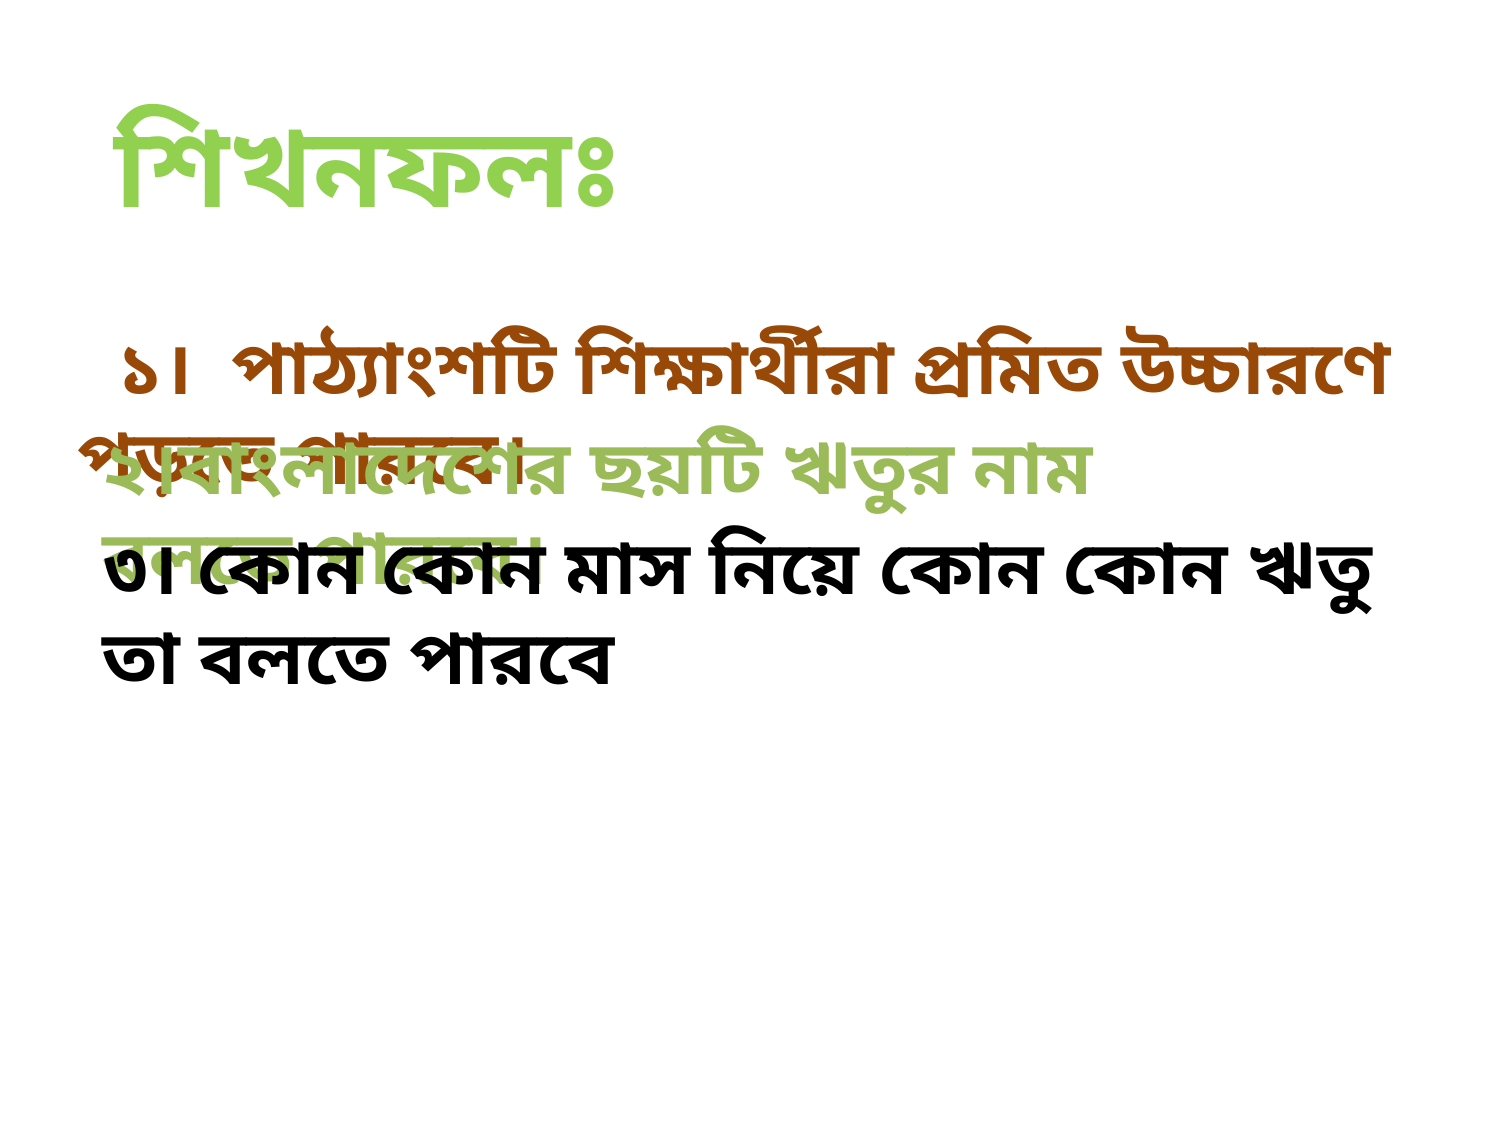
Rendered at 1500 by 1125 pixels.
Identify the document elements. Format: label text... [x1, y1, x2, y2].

text_box শিখনফলঃ [99, 87, 963, 238]
text_box ৩। কোন কোন মাস নিয়ে কোন কোন ঋতু তা বলতে পারবে [87, 512, 1463, 708]
text_box ১। পাঠ্যাংশটি শিক্ষার্থীরা প্রমিত উচ্চারণে পড়তে পারবে। [62, 312, 1425, 508]
text_box ২।বাংলাদেশের ছয়টি ঋতুর নাম বলতে পারবে। [87, 412, 1288, 512]
